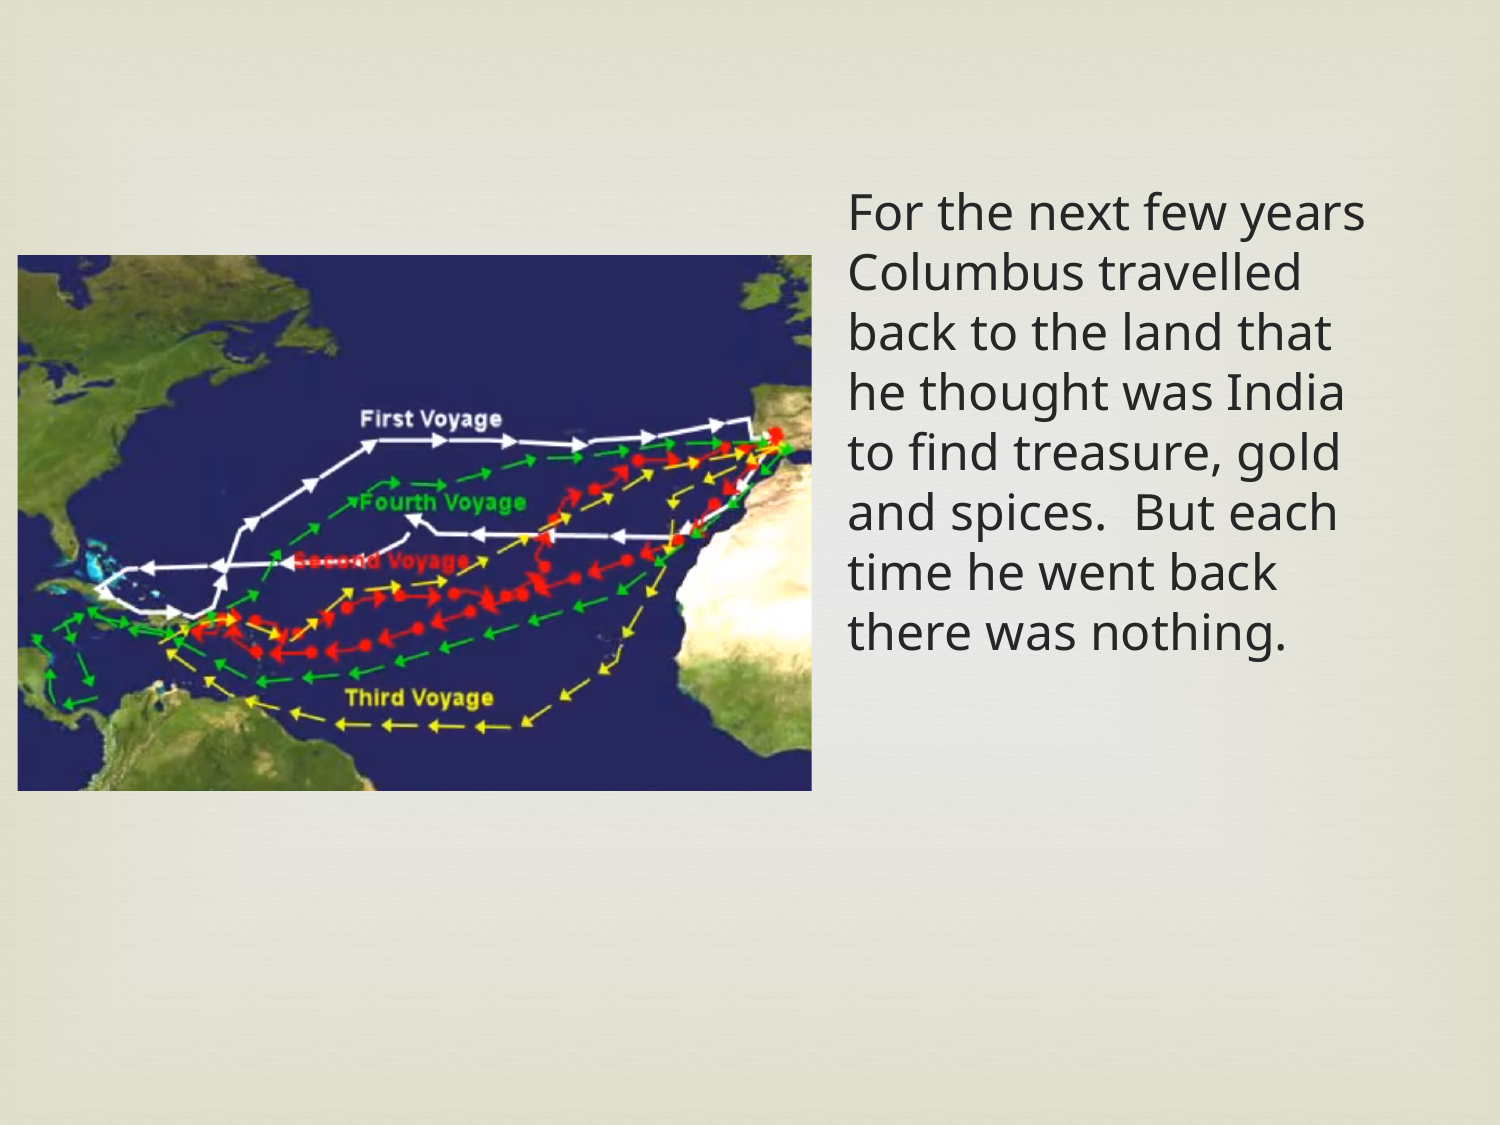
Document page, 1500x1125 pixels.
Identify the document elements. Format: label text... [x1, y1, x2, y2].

picture [17, 254, 813, 791]
list For the next few years Columbus travelled back to the land that he thought was India to find treasure, gold and spices. But each time he went back there was nothing. [832, 172, 1393, 823]
